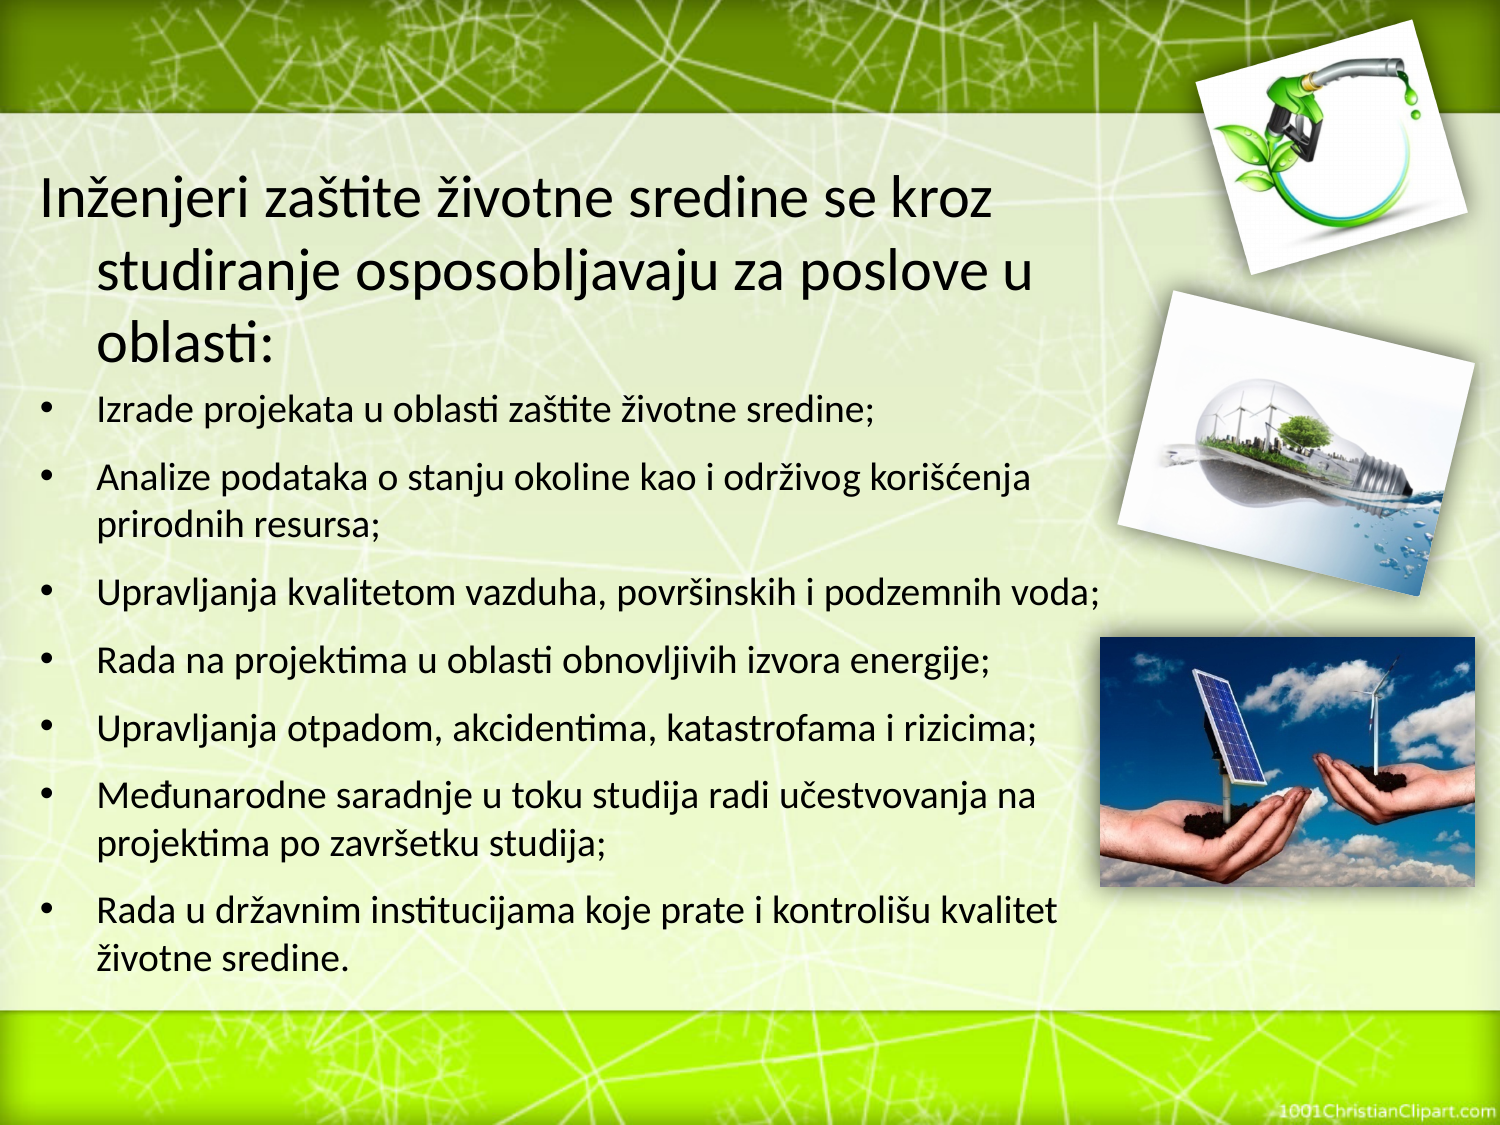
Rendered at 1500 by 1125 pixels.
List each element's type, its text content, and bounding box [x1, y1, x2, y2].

list Inženjeri zaštite životne sredine se kroz studiranje osposobljavaju za poslove u oblasti: Izrade projekata u oblasti zaštite životne sredine; Analize podataka o stanju okoline kao i održivog korišćenja prirodnih resursa; Upravljanja kvalitetom vazduha, površinskih i podzemnih voda; Rada na projektima u oblasti obnovljivih izvora energije; Upravljanja otpadom, akcidentima, katastrofama i rizicima; Međunarodne saradnje u toku studija radi učestvovanja na projektima po završetku studija; Rada u državnim institucijama koje prate i kontrolišu kvalitet životne sredine. [24, 149, 1163, 1005]
picture [0, 0, 1500, 1125]
